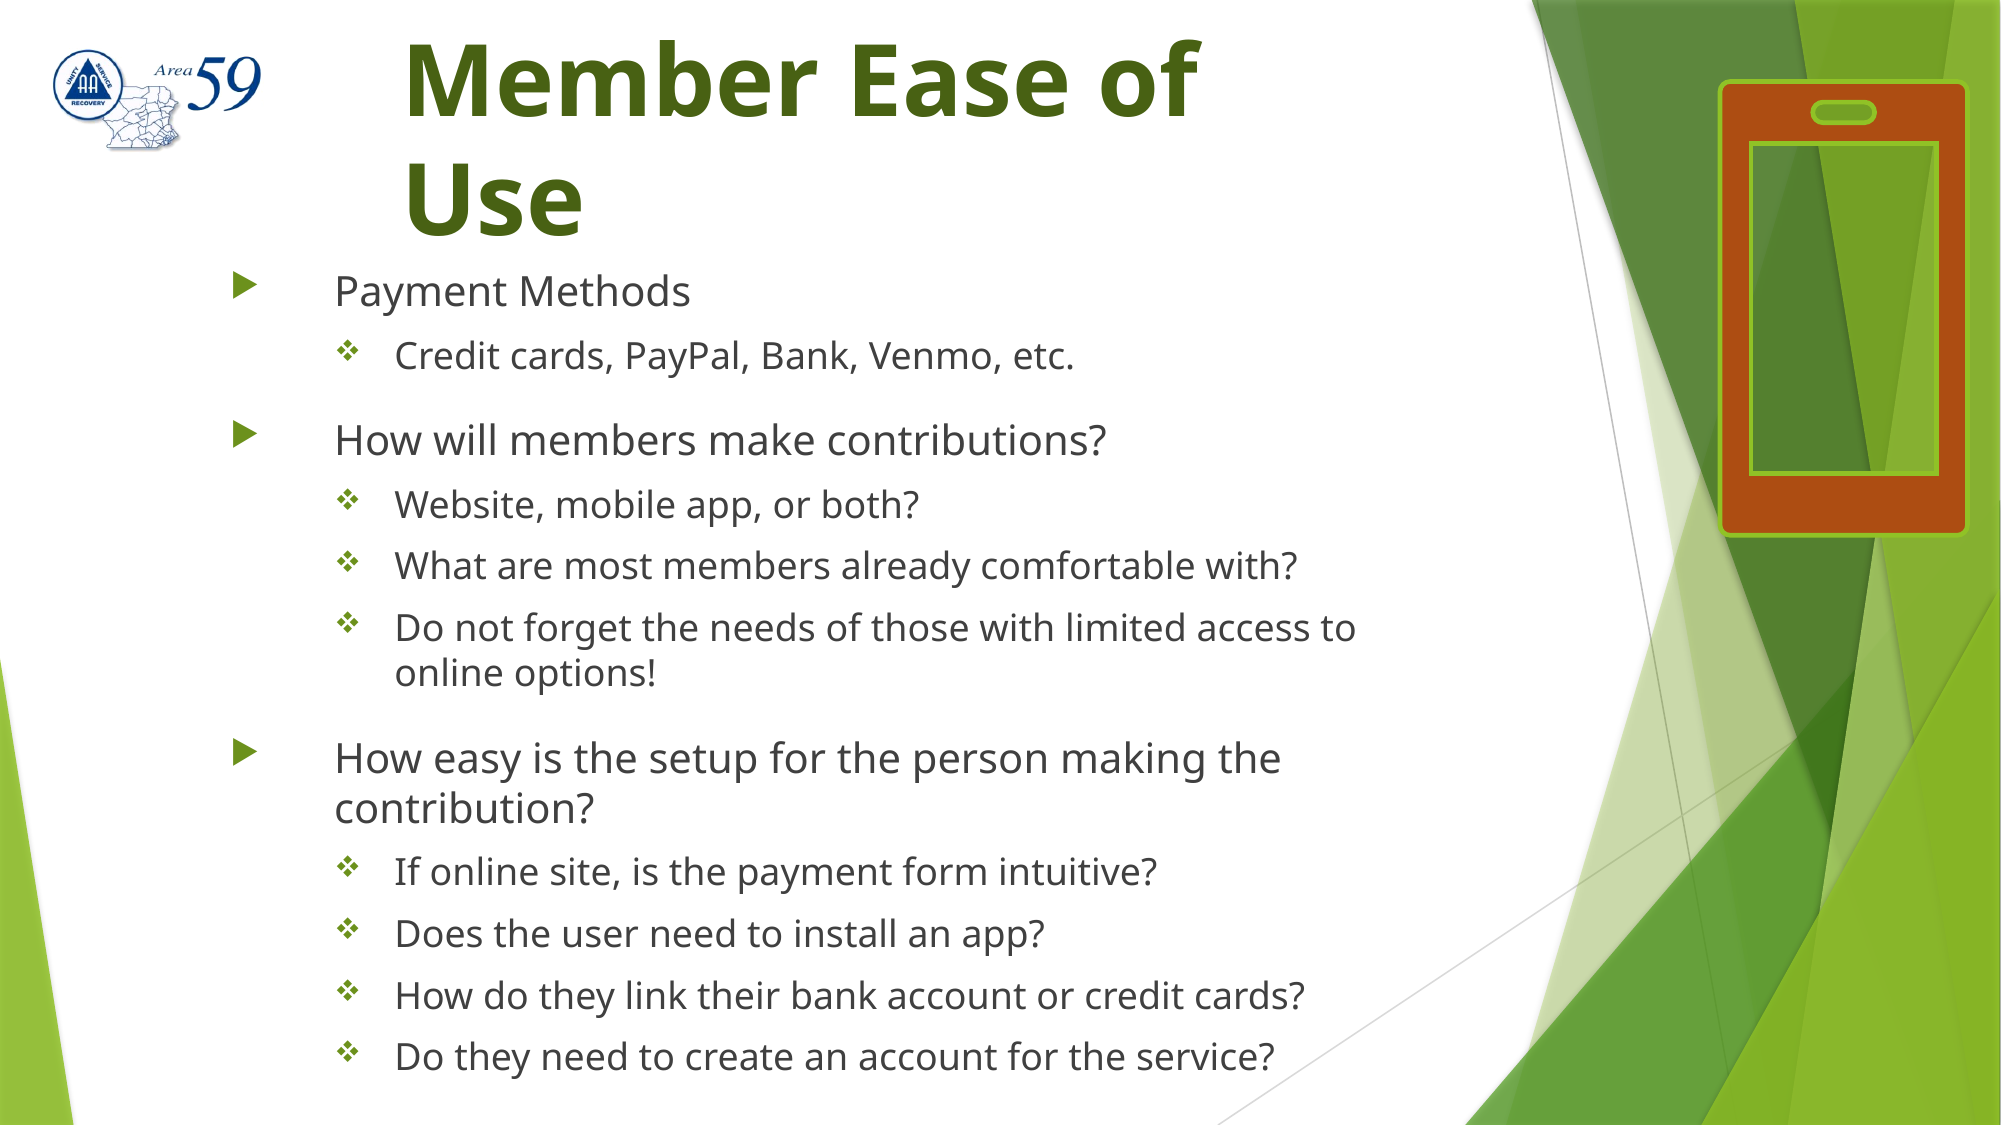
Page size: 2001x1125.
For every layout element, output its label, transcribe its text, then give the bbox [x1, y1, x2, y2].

text_box Member Ease of Use [401, 81, 1354, 191]
picture [44, 44, 265, 155]
text_box Payment Methods Credit cards, PayPal, Bank, Venmo, etc. How will members make contributions? Website, mobile app, or both? What are most members already comfortable with? Do not forget the needs of those with limited access to online options! How easy is the setup for the person making the contribution? If online site, is the payment form intuitive? Does the user need to install an app? How do they link their bank account or credit cards? Do they need to create an account for the service? [154, 264, 1476, 1094]
text_box [1719, 81, 1968, 536]
